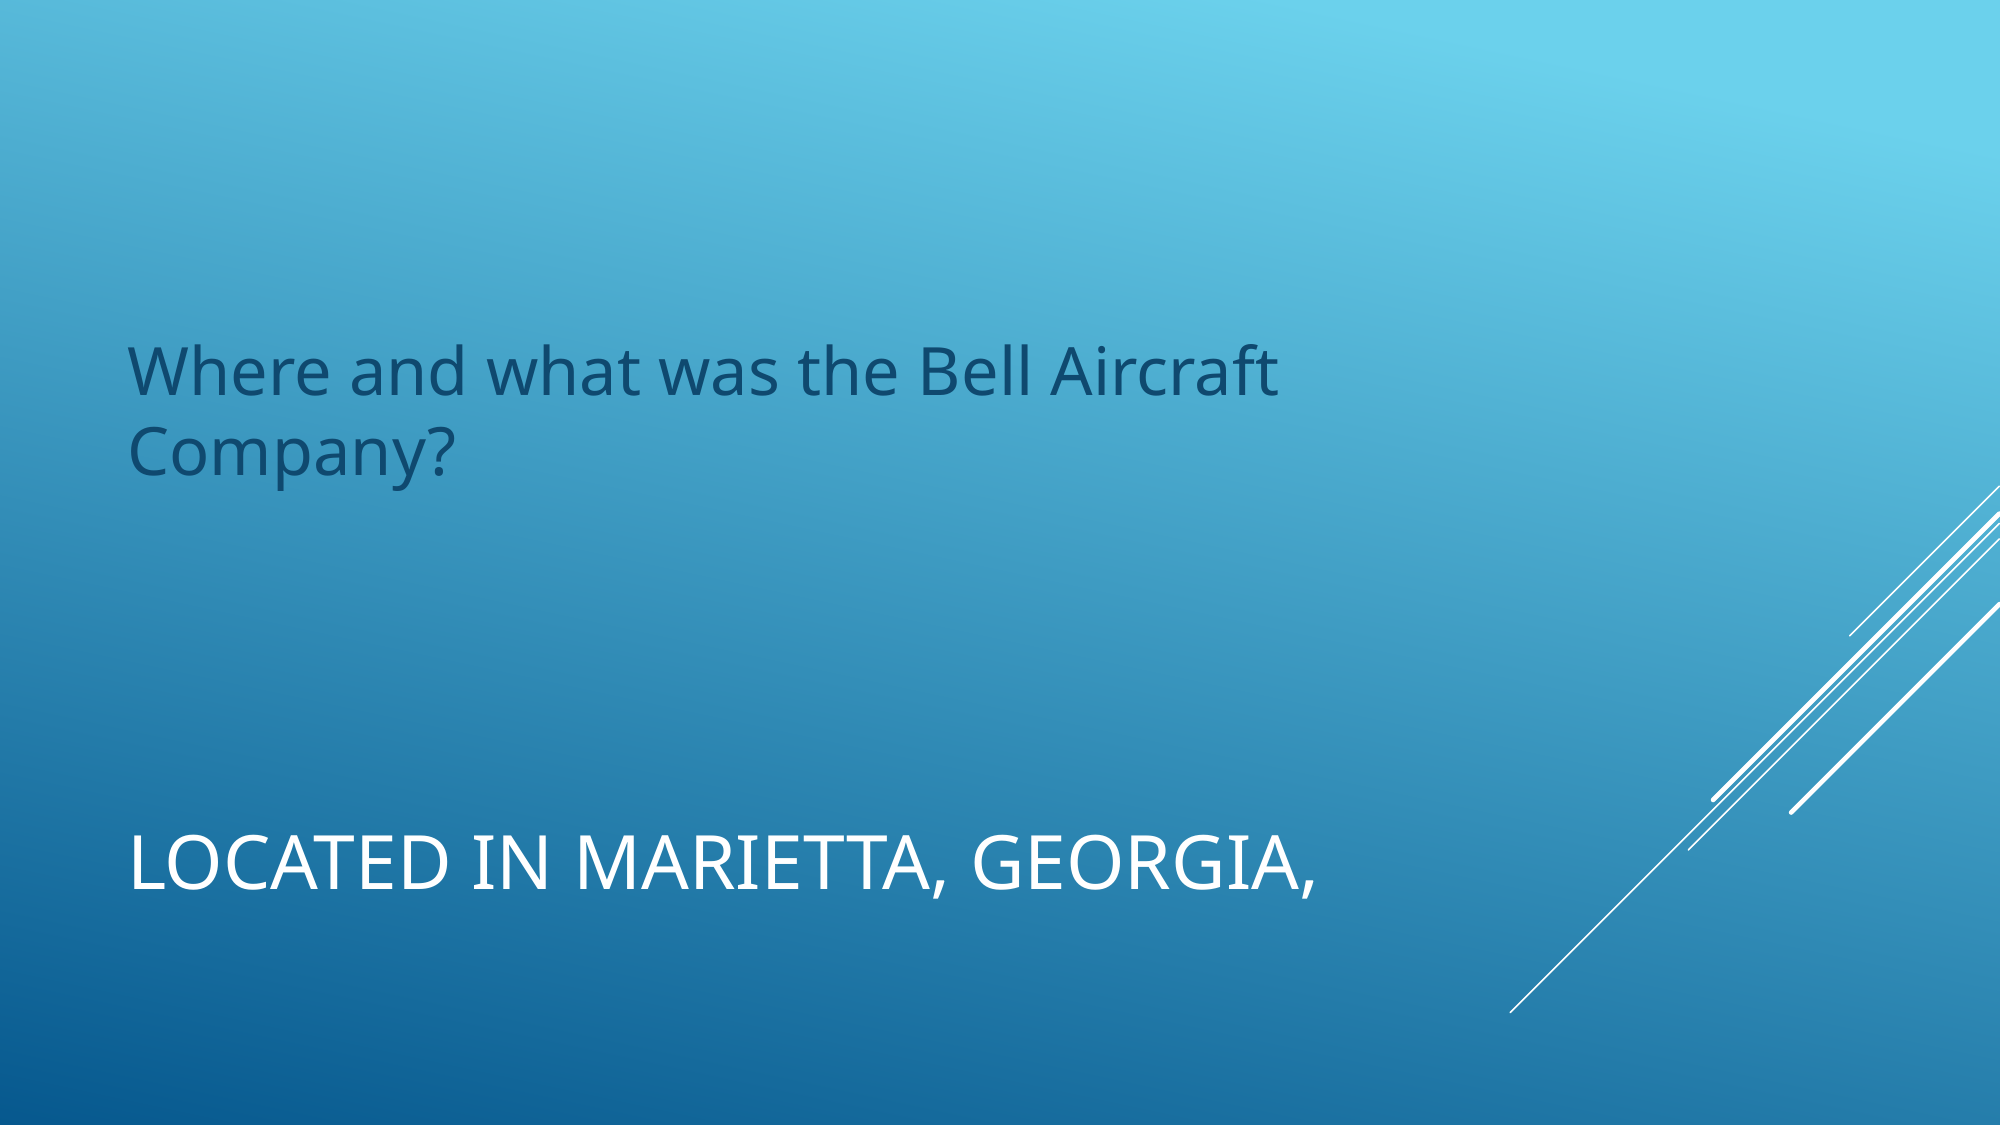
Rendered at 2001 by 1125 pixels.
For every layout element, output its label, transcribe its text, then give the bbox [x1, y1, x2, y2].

title Located in Marietta, Georgia, [112, 736, 1513, 984]
list Where and what was the Bell Aircraft Company? [112, 112, 1513, 706]
